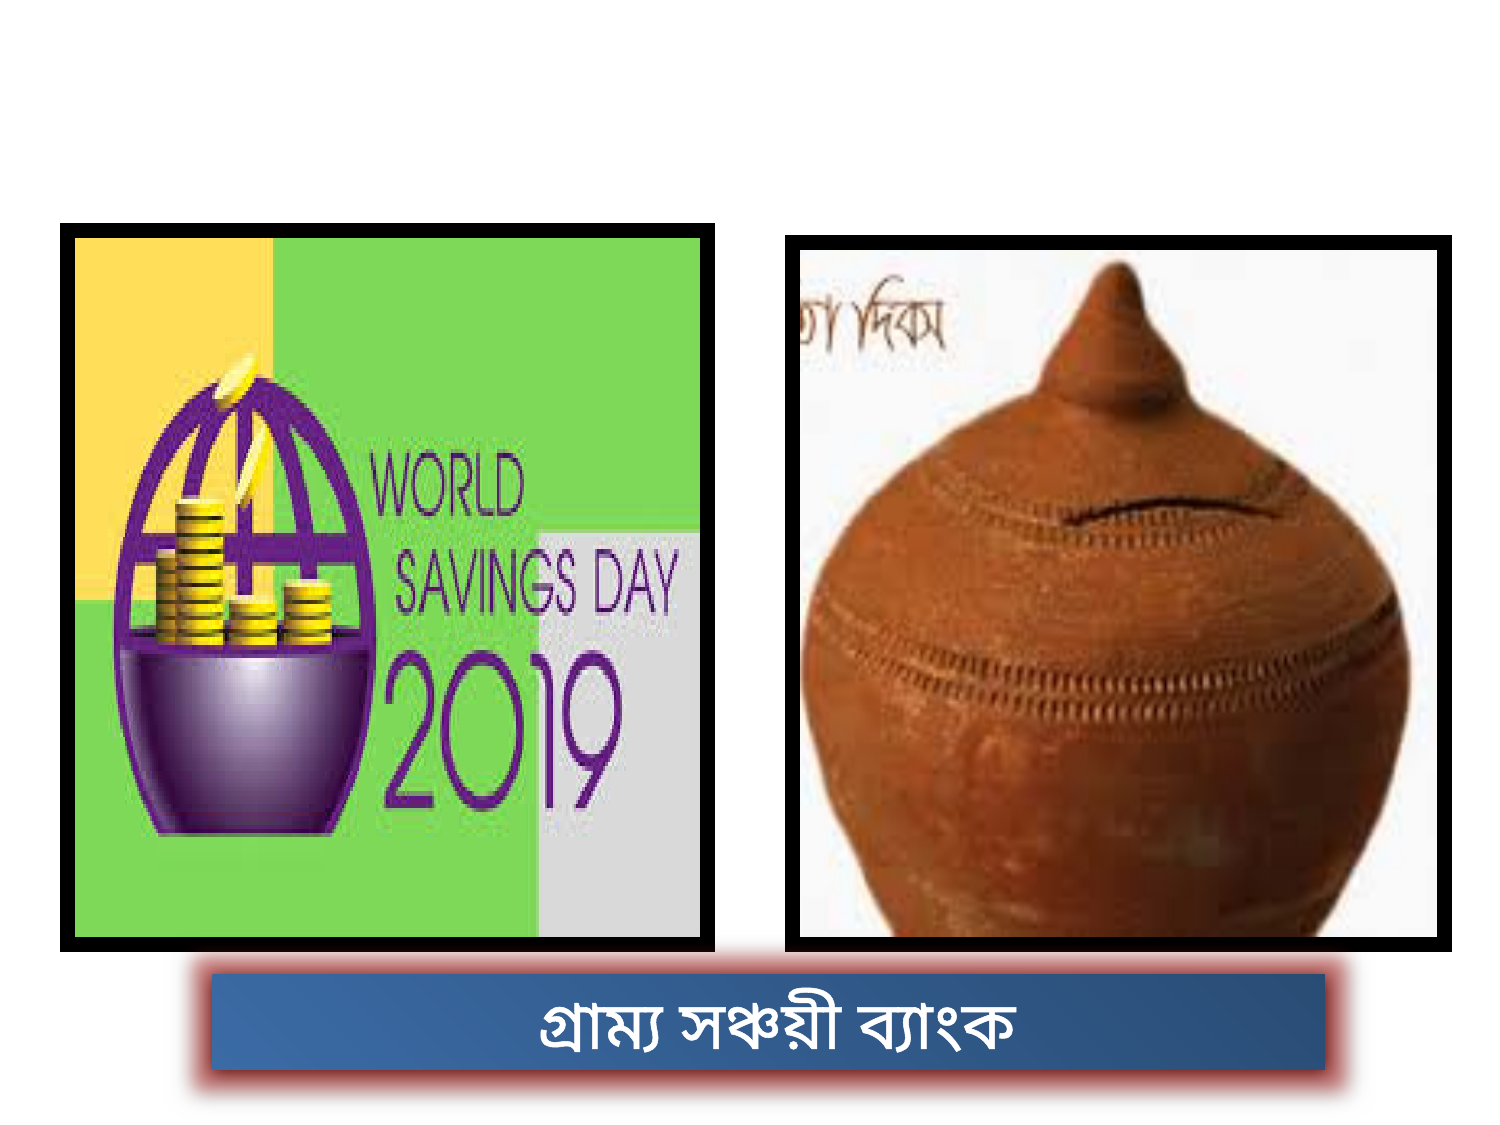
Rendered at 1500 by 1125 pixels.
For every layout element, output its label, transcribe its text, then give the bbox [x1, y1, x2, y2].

picture [74, 237, 701, 938]
text_box গ্রাম্য সঞ্চয়ী ব্যাংক [212, 974, 1325, 1070]
picture [799, 249, 1438, 938]
